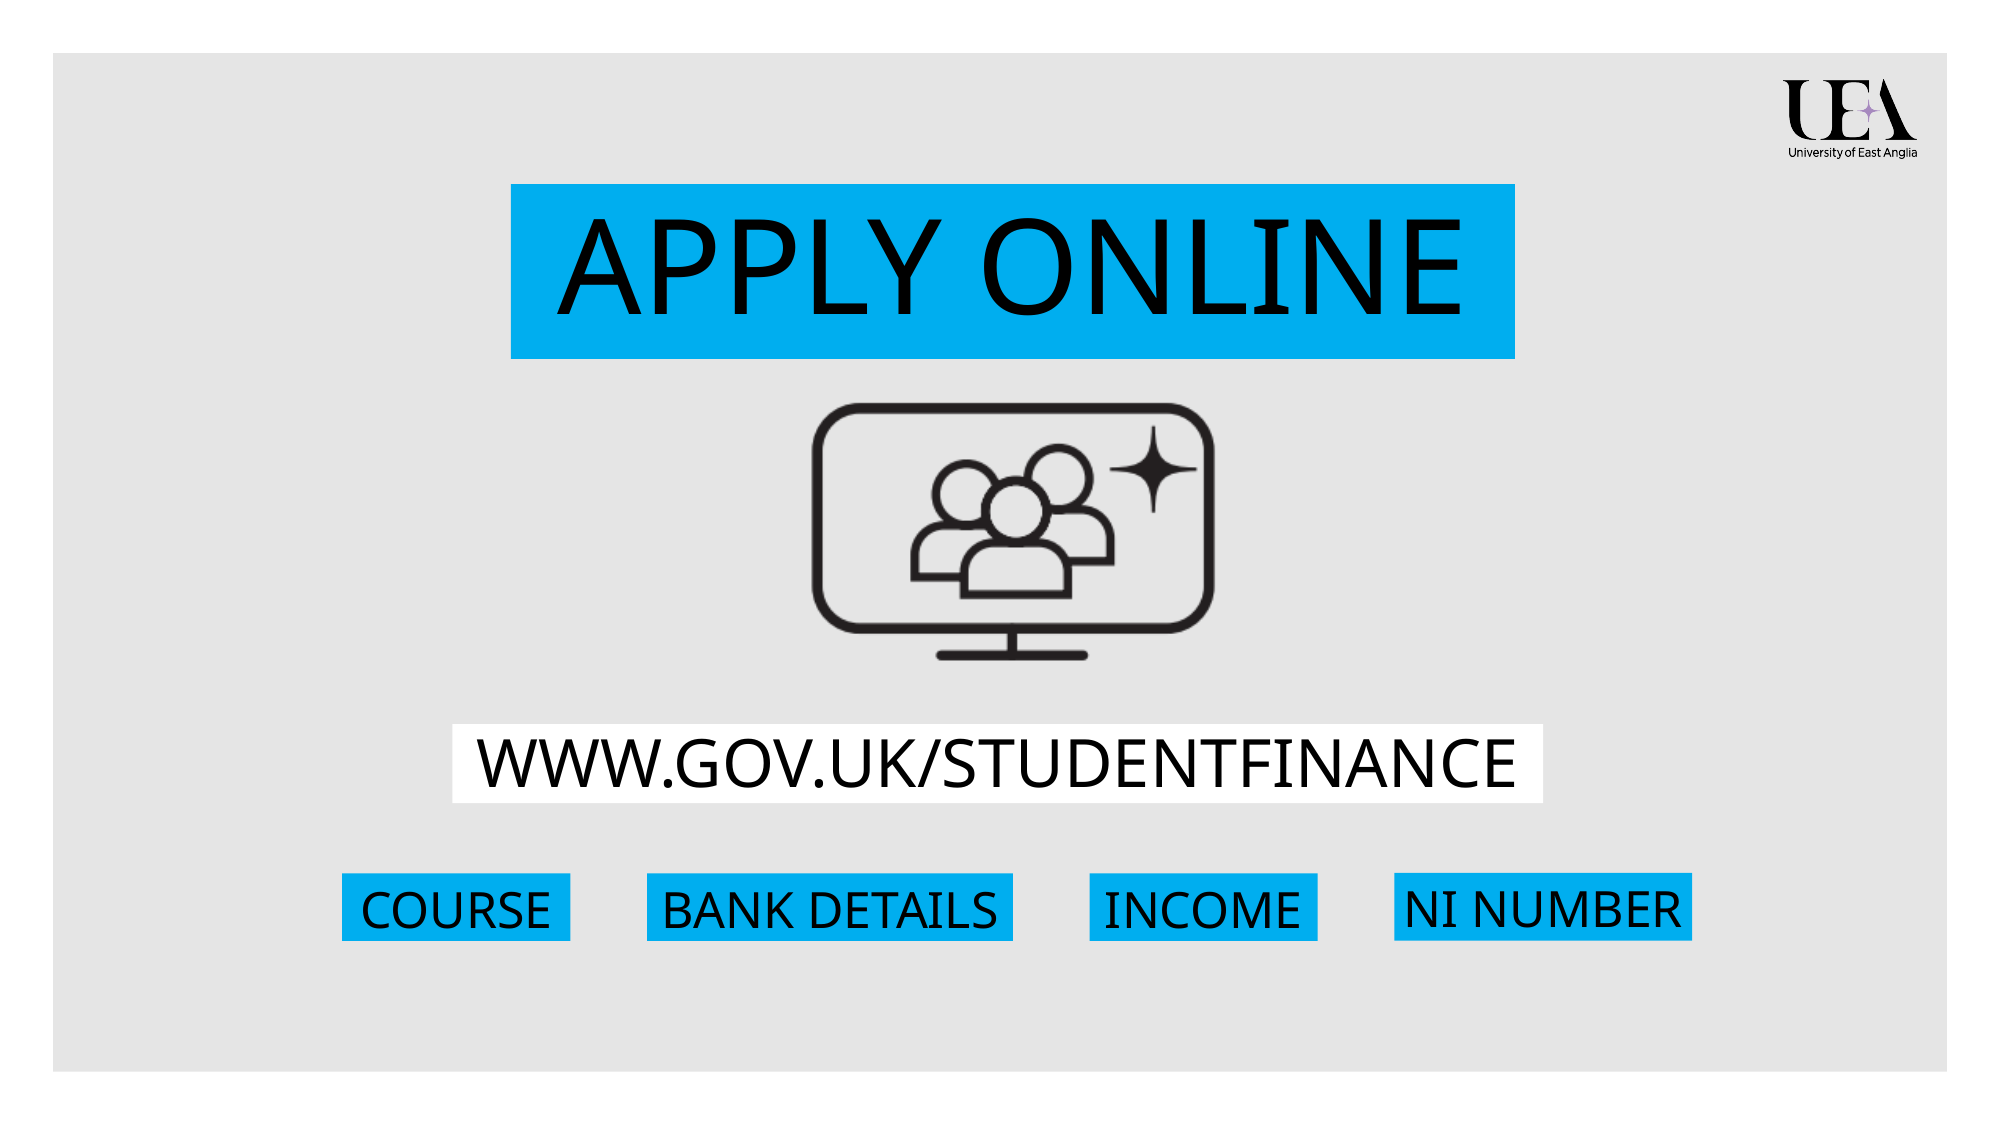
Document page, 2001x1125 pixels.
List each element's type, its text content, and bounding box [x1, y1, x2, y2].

list Course [342, 873, 571, 941]
title www.gov.uk/studentfinance [452, 724, 1544, 804]
list Apply online [510, 184, 1515, 359]
list Income [1089, 873, 1318, 941]
list Bank Details [647, 873, 1013, 941]
picture [1783, 79, 1917, 159]
picture [804, 360, 1222, 734]
text_box NI Number [1394, 872, 1693, 941]
